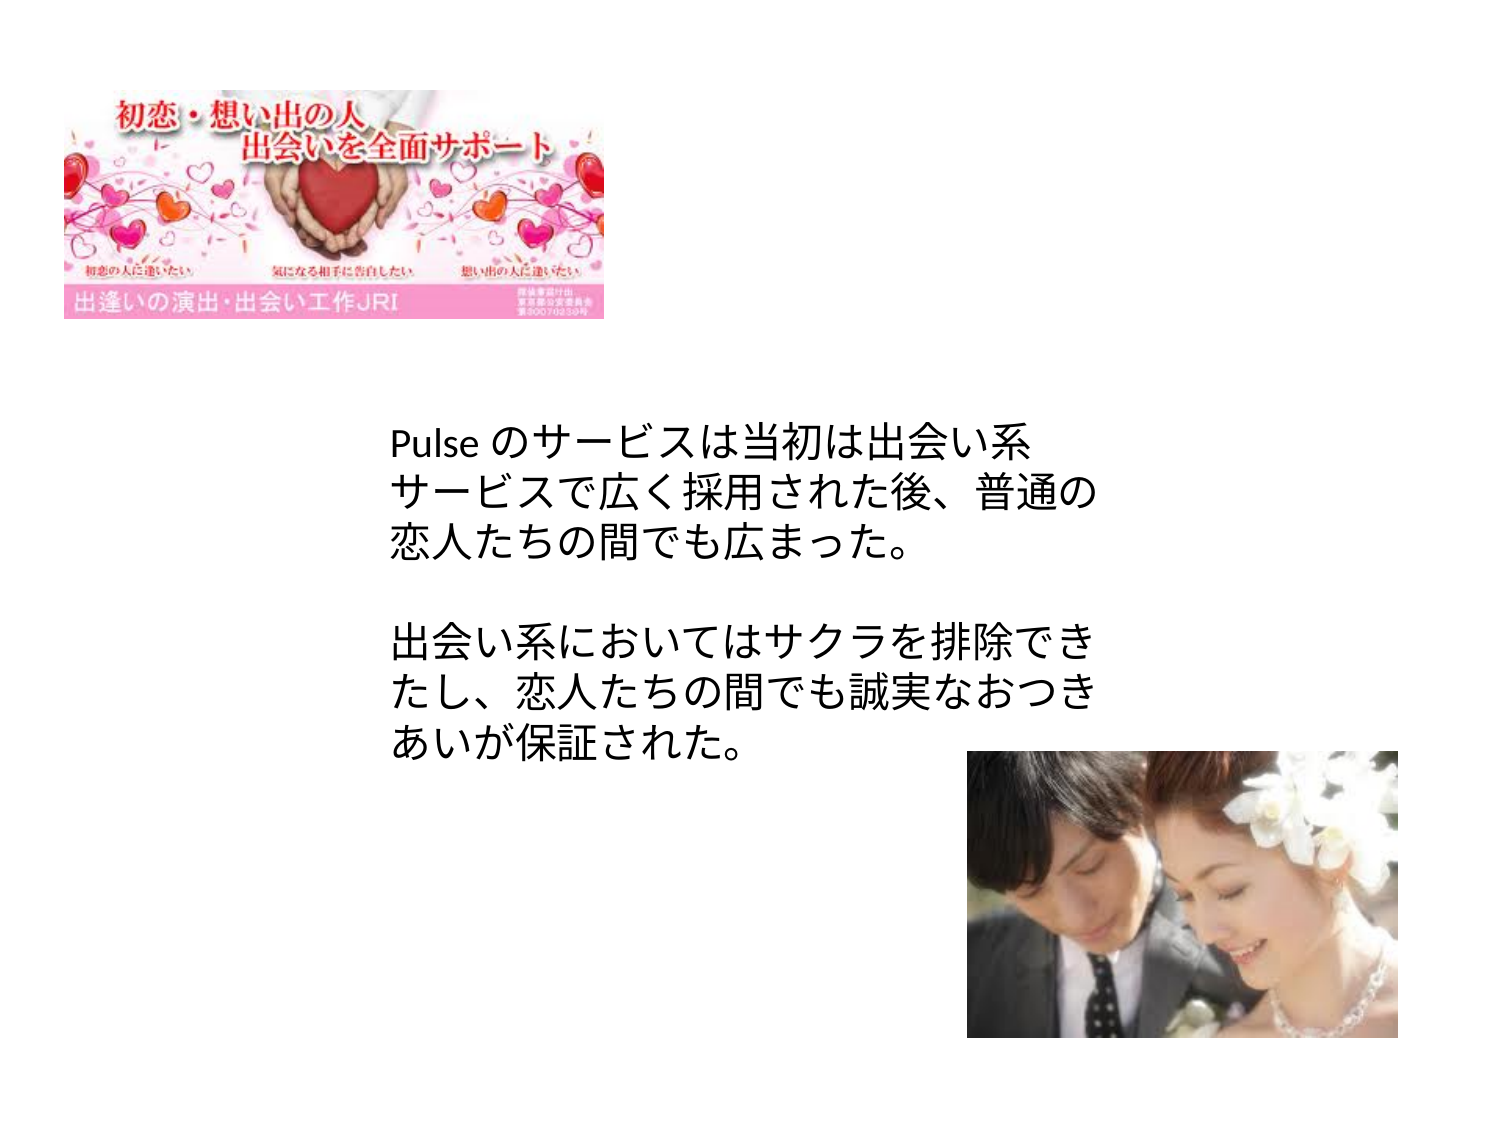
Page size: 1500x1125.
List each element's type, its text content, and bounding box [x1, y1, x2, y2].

picture [64, 89, 605, 319]
picture [967, 751, 1398, 1038]
text_box Pulseのサービスは当初は出会い系サービスで広く採用された後、普通の恋人たちの間でも広まった。 出会い系においてはサクラを排除できたし、恋人たちの間でも誠実なおつきあいが保証された。 [374, 408, 1125, 774]
